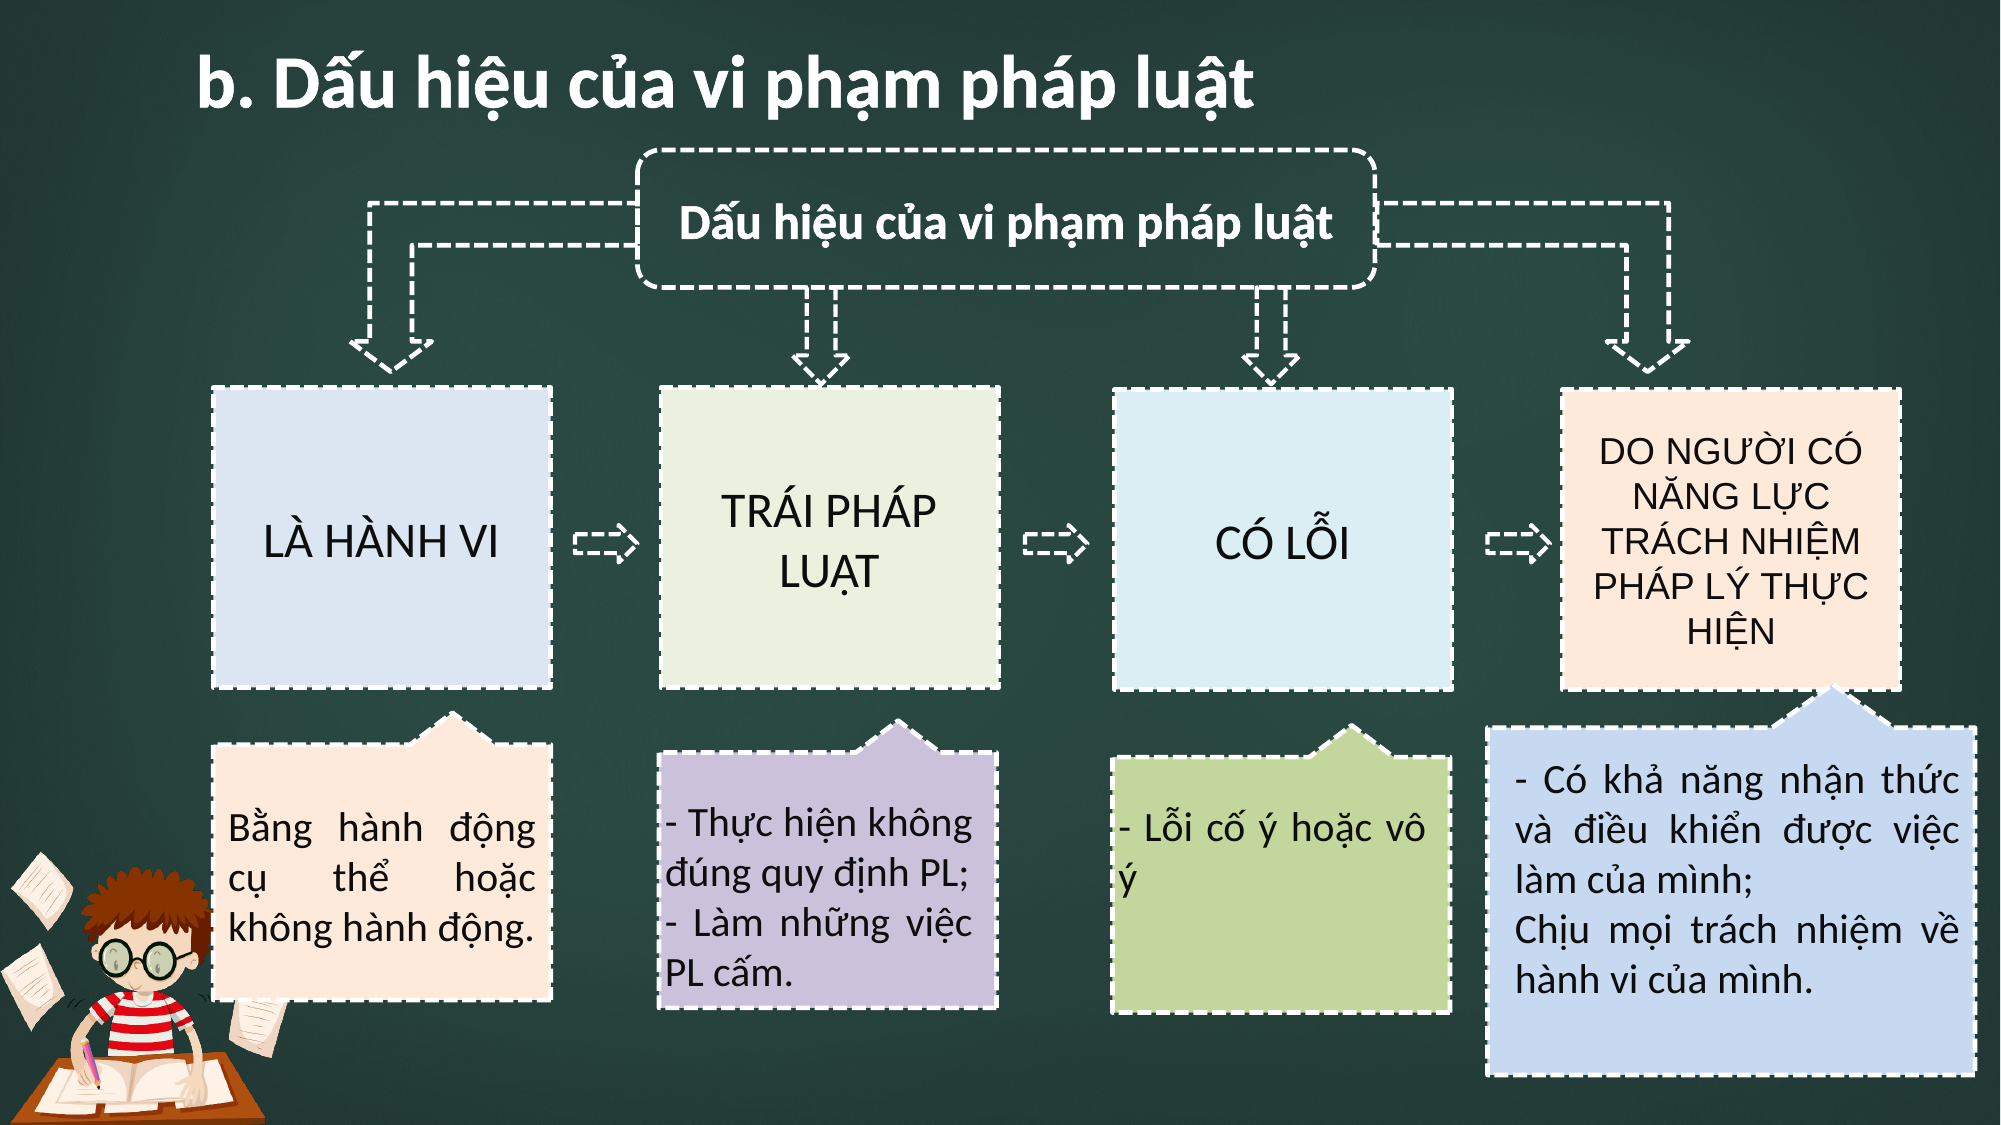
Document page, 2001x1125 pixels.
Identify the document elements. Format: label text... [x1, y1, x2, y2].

text_box CÓ LỖI [1113, 387, 1454, 692]
text_box [1485, 682, 1978, 1078]
text_box [1241, 285, 1301, 387]
text_box [572, 523, 640, 565]
text_box [791, 285, 851, 387]
text_box TRÁI PHÁP LUẬT [659, 385, 1001, 689]
text_box [1022, 523, 1090, 565]
text_box Bằng hành động cụ thể hoặc không hành động. [213, 792, 551, 958]
text_box - Thực hiện không đúng quy định PL; - Làm những việc PL cấm. [650, 787, 988, 1003]
picture [0, 0, 2001, 1125]
text_box [291, 950, 553, 1003]
text_box [348, 200, 640, 374]
text_box [1375, 200, 1689, 373]
text_box [656, 718, 999, 1010]
text_box [1485, 523, 1552, 565]
text_box b. Dấu hiệu của vi phạm pháp luật [180, 24, 1272, 130]
text_box - Lỗi cố ý hoặc vô ý [1103, 792, 1441, 907]
text_box Dấu hiệu của vi phạm pháp luật [635, 147, 1378, 290]
text_box DO NGƯỜI CÓ NĂNG LỰC TRÁCH NHIỆM PHÁP LÝ THỰC HIỆN [1560, 387, 1902, 692]
text_box [211, 711, 553, 801]
text_box [1110, 723, 1453, 1015]
text_box LÀ HÀNH VI [211, 385, 553, 689]
text_box - Có khả năng nhận thức và điều khiển được việc làm của mình; Chịu mọi trách nhiệm về hành vi của mình. [1500, 744, 1975, 1010]
